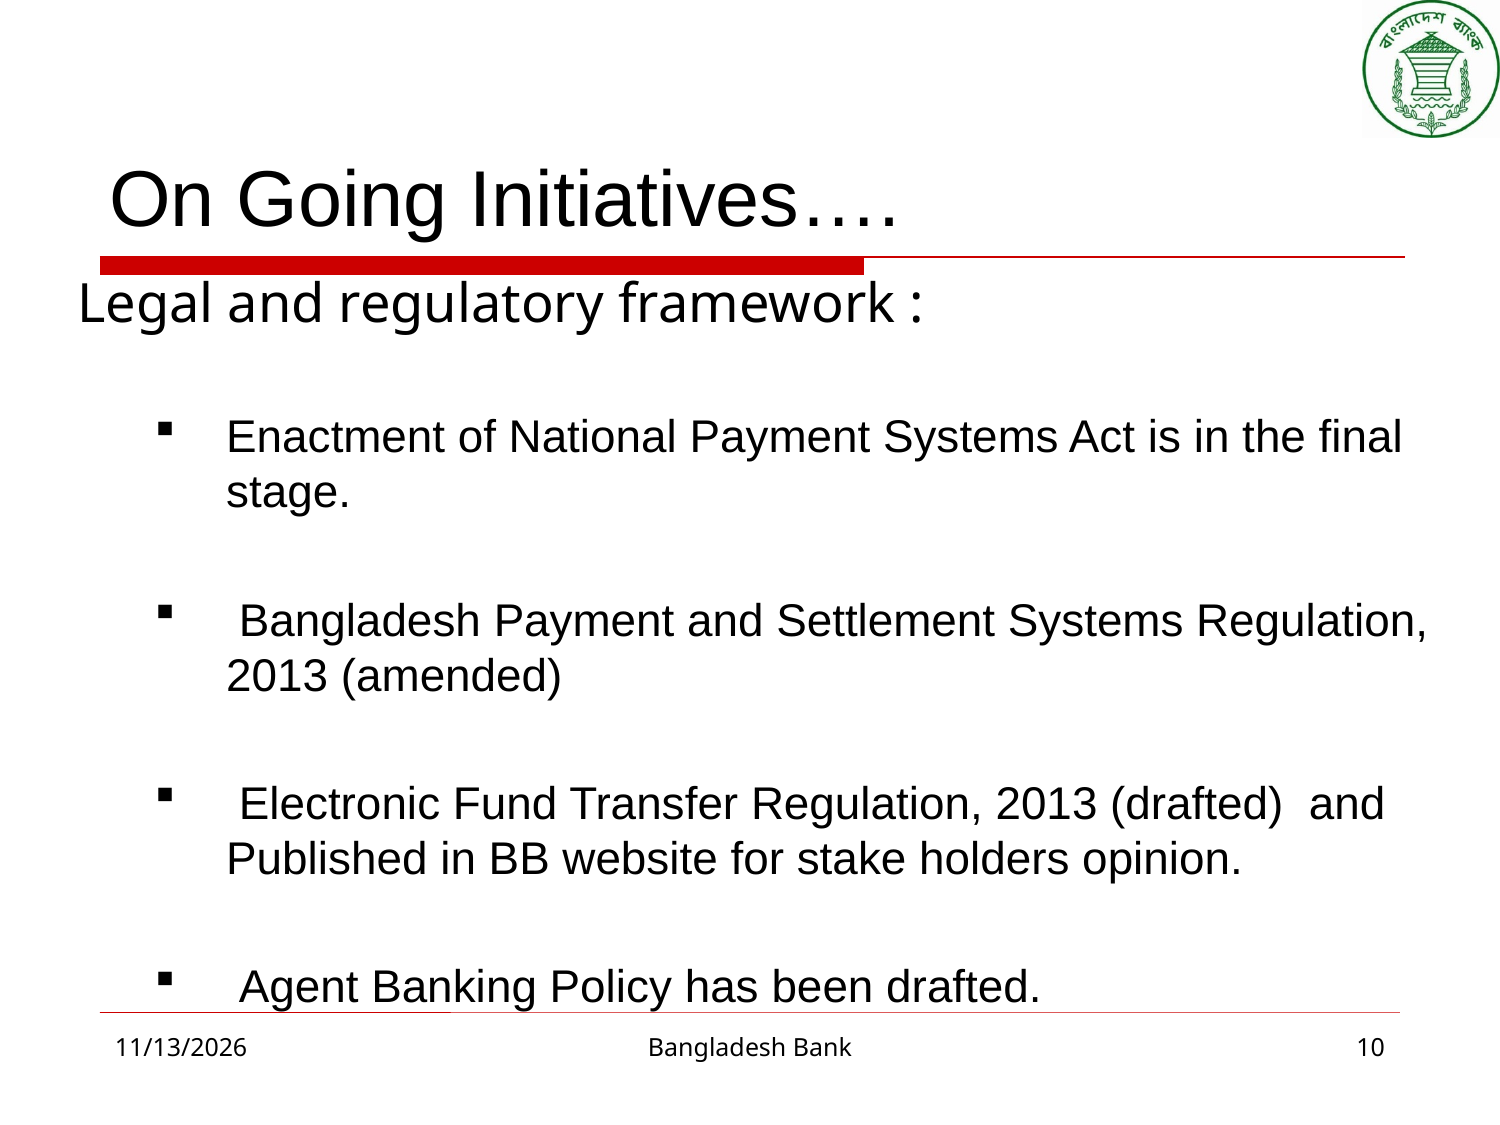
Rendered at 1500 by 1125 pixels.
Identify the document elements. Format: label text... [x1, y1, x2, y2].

footer Bangladesh Bank [512, 1024, 988, 1103]
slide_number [99, 1024, 426, 1103]
picture [1362, 0, 1500, 138]
title On Going Initiatives…. [93, 49, 1407, 250]
slide_number 10 [1074, 1024, 1401, 1103]
text_box Legal and regulatory framework : Enactment of National Payment Systems Act is in the final stage. Bangladesh Payment and Settlement Systems Regulation, 2013 (amended) Electronic Fund Transfer Regulation, 2013 (drafted) and Published in BB website for stake holders opinion. Agent Banking Policy has been drafted. [62, 260, 1463, 1020]
